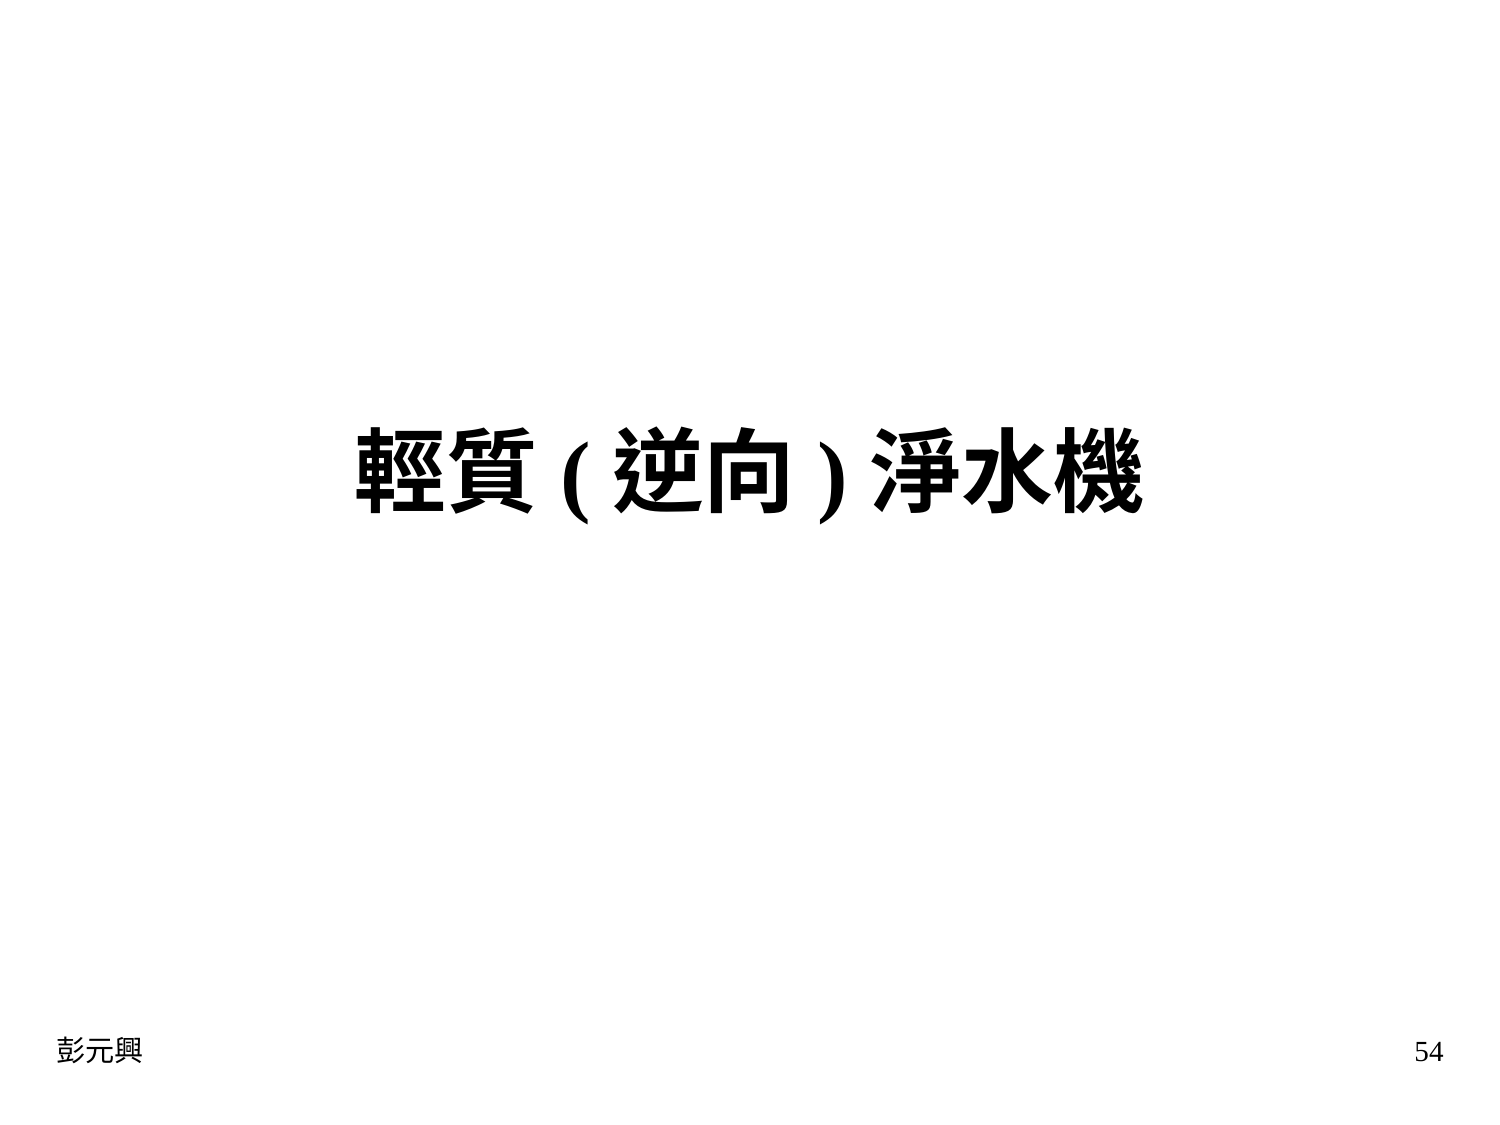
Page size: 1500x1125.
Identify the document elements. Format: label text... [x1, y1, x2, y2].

slide_number 54 [1146, 1024, 1460, 1101]
slide_number 彭元興 [40, 1024, 354, 1101]
title 輕質(逆向)淨水機 [112, 375, 1388, 563]
